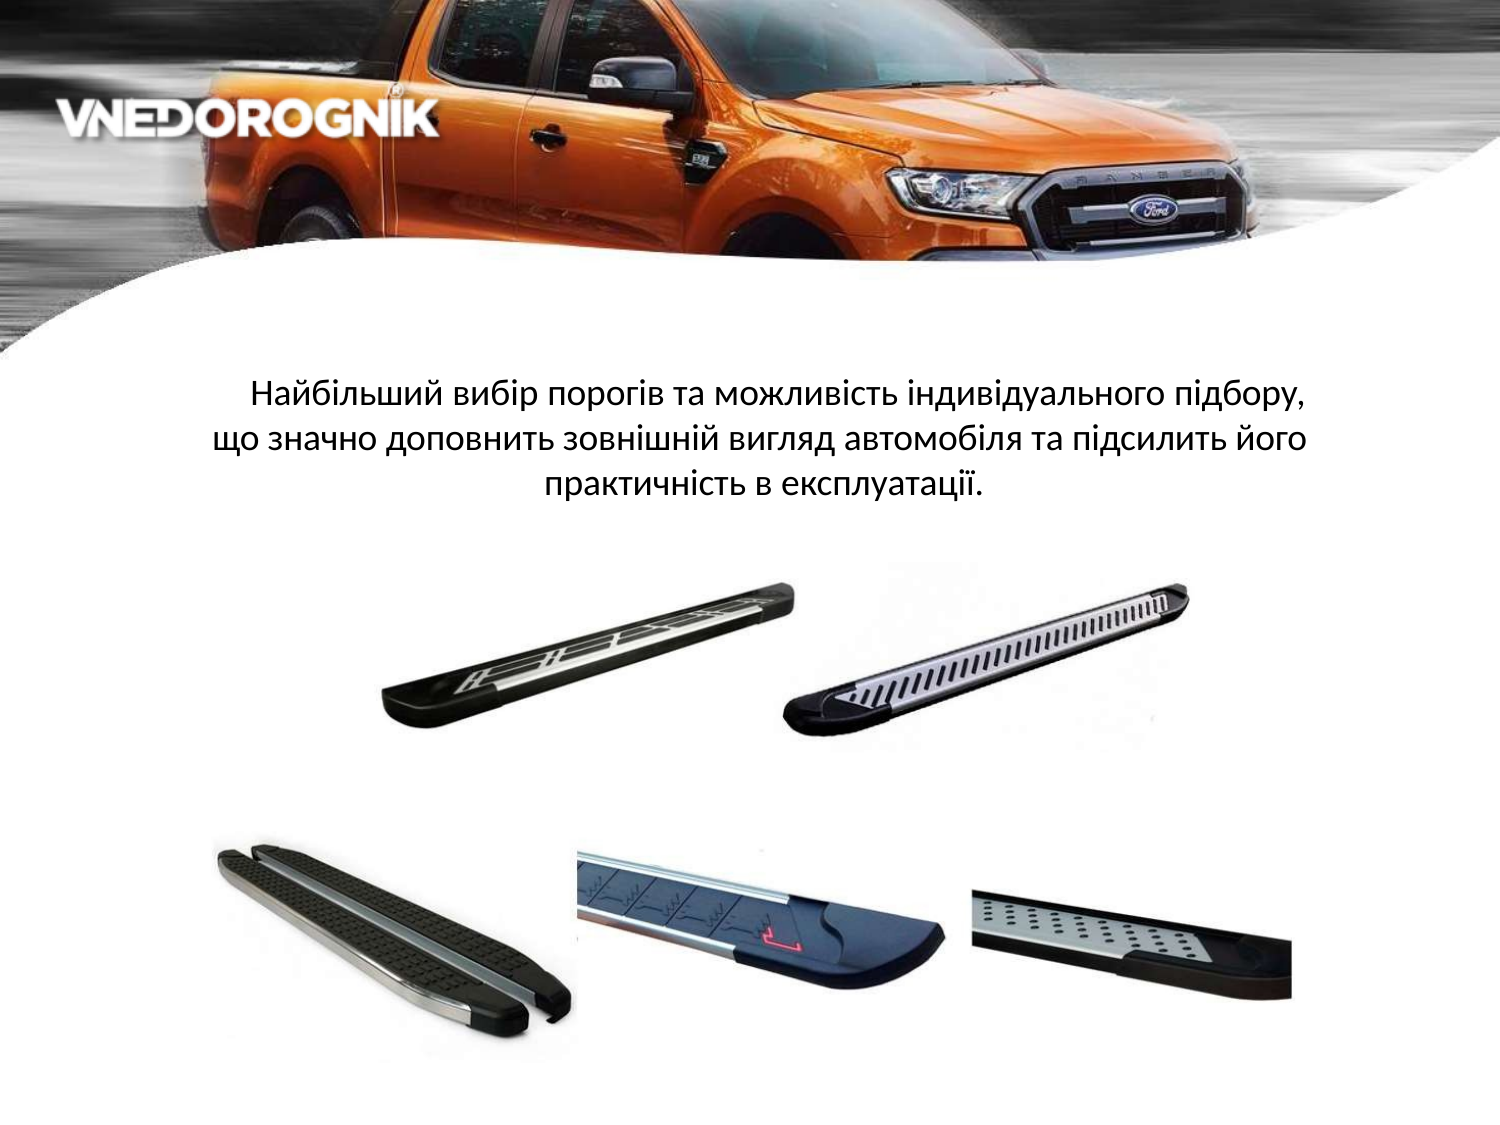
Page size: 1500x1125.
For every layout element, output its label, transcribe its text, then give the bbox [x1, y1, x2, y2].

text_box Найбільший вибір порогів та можливість індивідуального підбору, що значно доповнить зовнішній вигляд автомобіля та підсилить його практичність в експлуатації. [207, 369, 1320, 503]
text_box [211, 562, 1296, 1063]
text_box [0, 0, 1500, 361]
